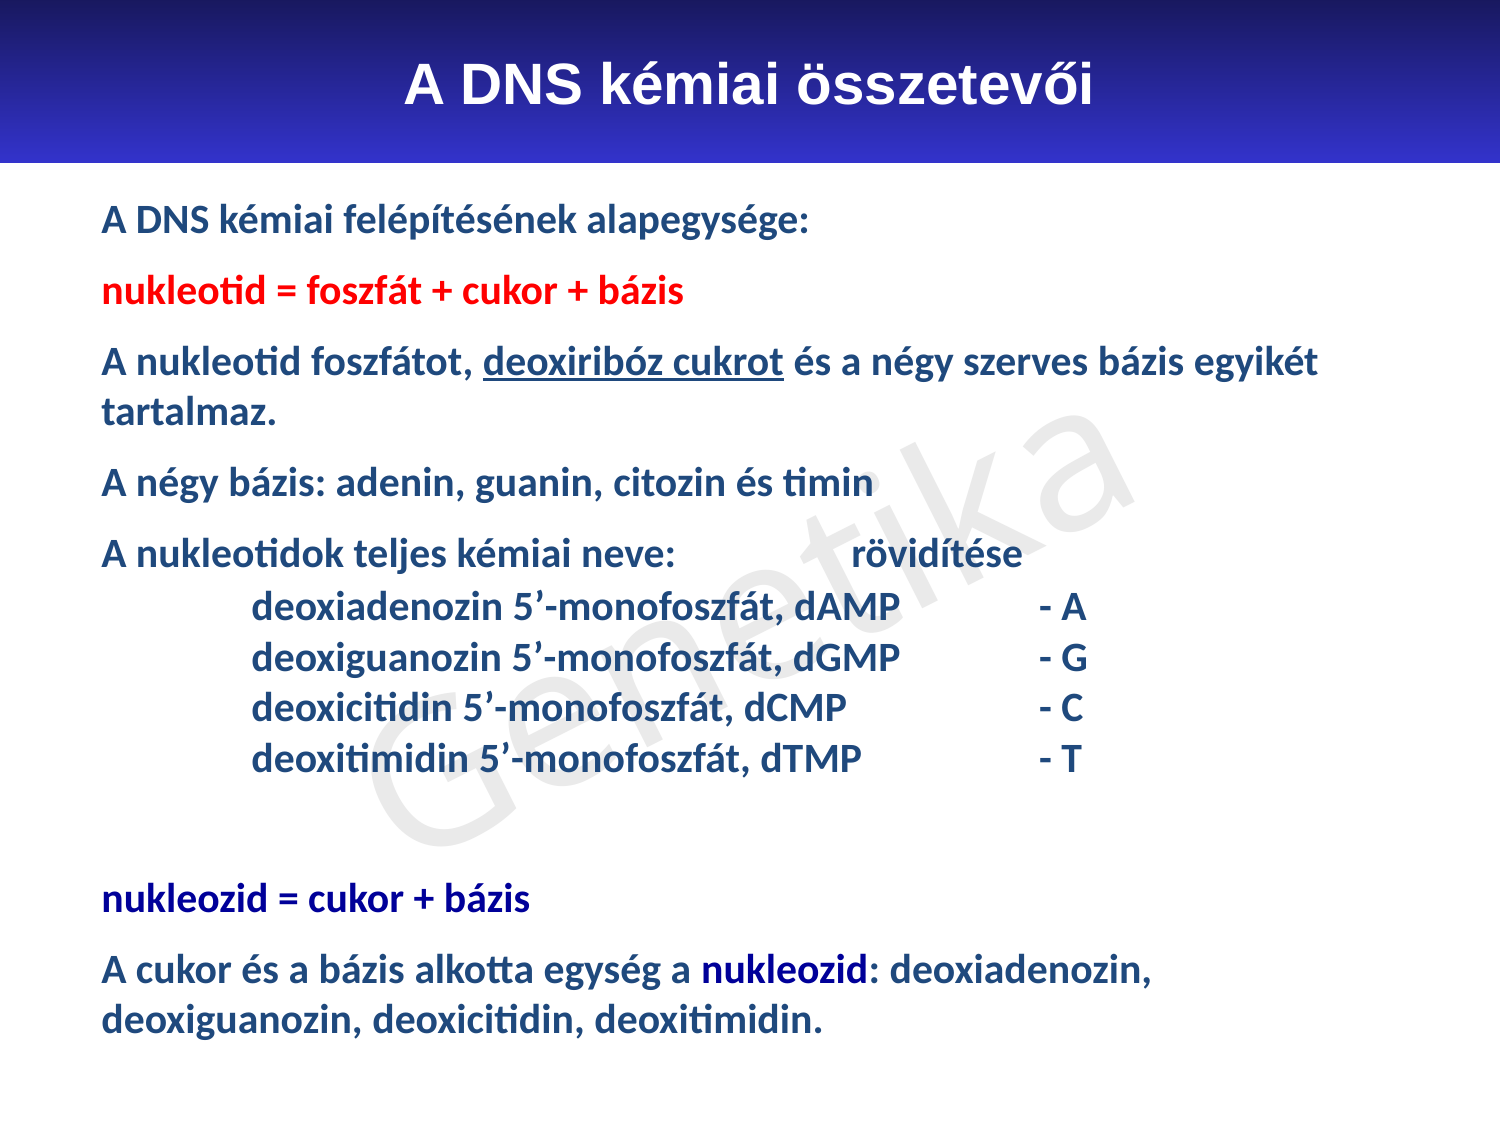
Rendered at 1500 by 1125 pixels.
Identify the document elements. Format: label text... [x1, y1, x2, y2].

text_box A DNS kémiai felépítésének alapegysége: nukleotid = foszfát + cukor + bázis A nukleotid foszfátot, deoxiribóz cukrot és a négy szerves bázis egyikét tartalmaz. A négy bázis: adenin, guanin, citozin és timin A nukleotidok teljes kémiai neve: rövidítése deoxiadenozin 5’-monofoszfát, dAMP - A deoxiguanozin 5’-monofoszfát, dGMP - G deoxicitidin 5’-monofoszfát, dCMP - C deoxitimidin 5’-monofoszfát, dTMP - T nukleozid = cukor + bázis A cukor és a bázis alkotta egység a nukleozid: deoxiadenozin, deoxiguanozin, deoxicitidin, deoxitimidin. [86, 184, 1424, 1049]
text_box A DNS kémiai összetevői [0, 0, 1500, 163]
